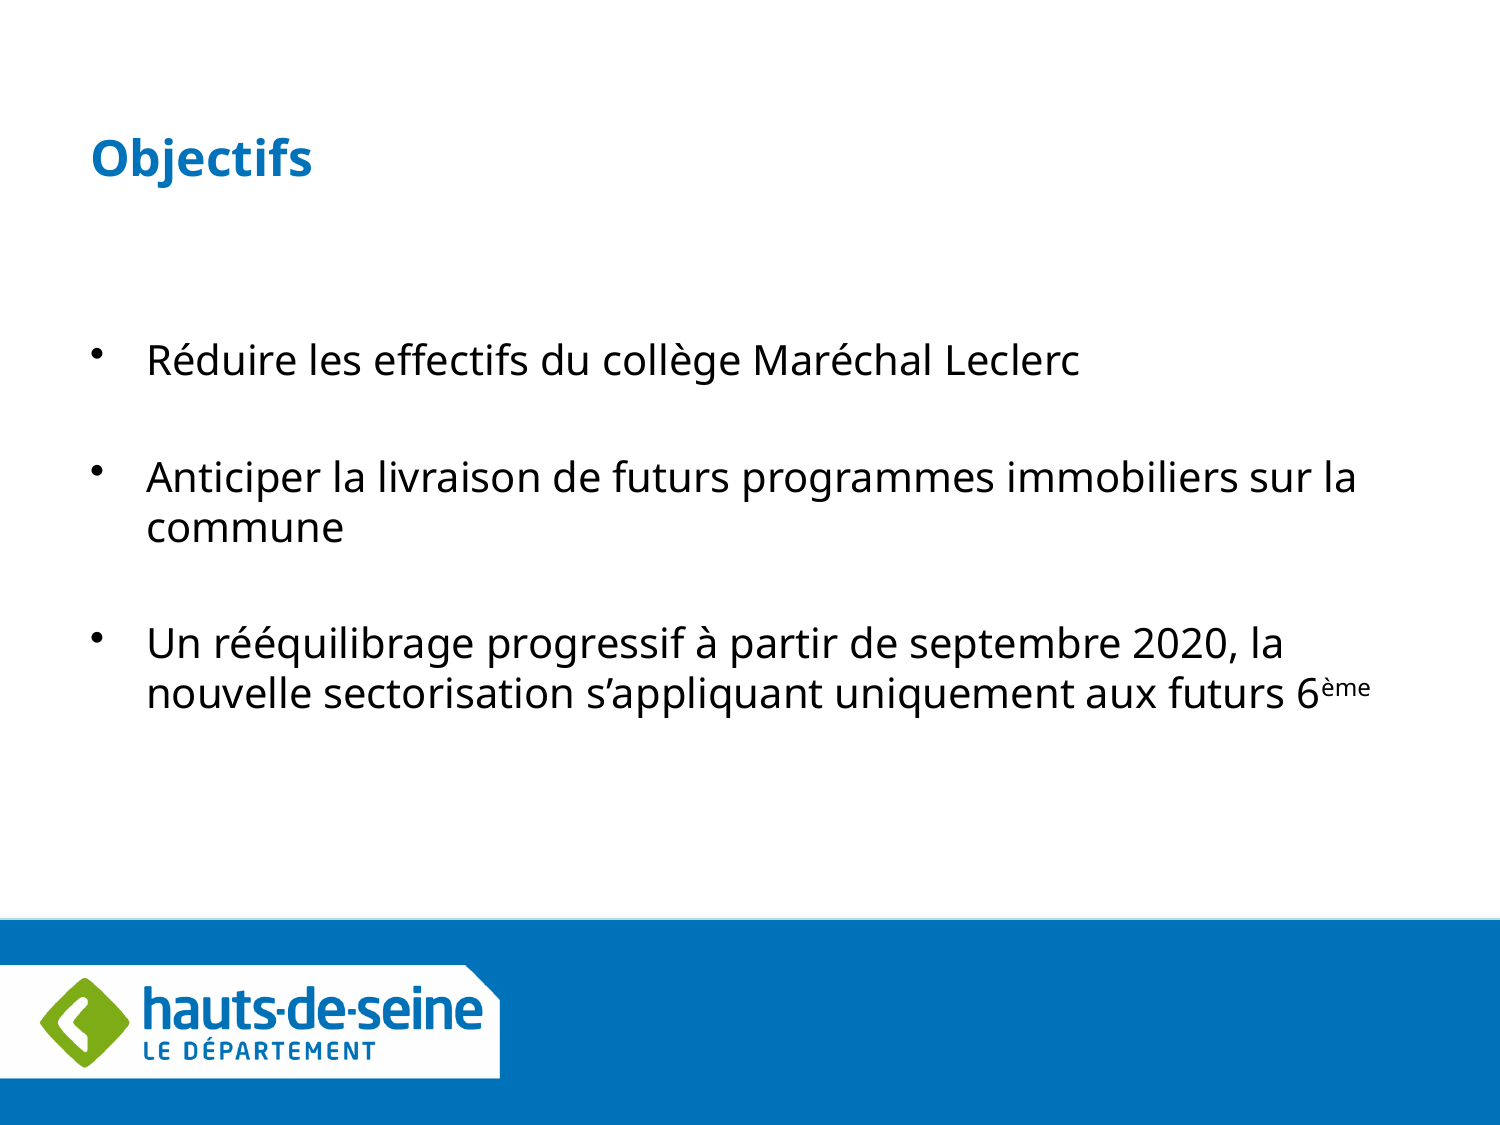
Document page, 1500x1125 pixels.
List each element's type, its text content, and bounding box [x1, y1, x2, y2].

list Réduire les effectifs du collège Maréchal Leclerc Anticiper la livraison de futurs programmes immobiliers sur la commune Un rééquilibrage progressif à partir de septembre 2020, la nouvelle sectorisation s’appliquant uniquement aux futurs 6ème [75, 326, 1425, 867]
picture [0, 965, 500, 1079]
title Objectifs [75, 118, 1425, 306]
